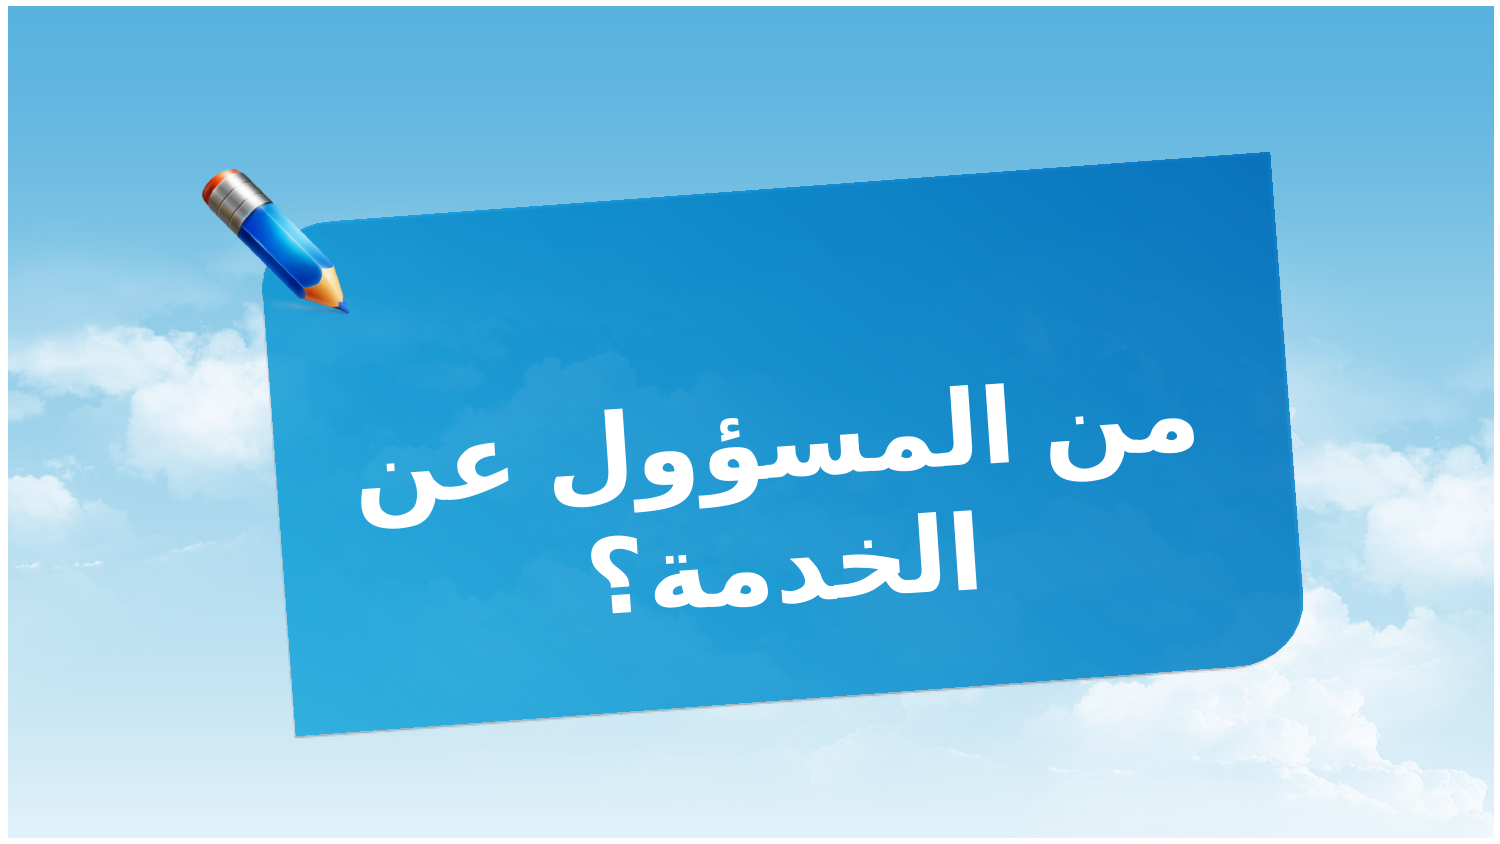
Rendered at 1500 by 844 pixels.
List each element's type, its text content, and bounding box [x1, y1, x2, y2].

text_box من المسؤول عن الخدمة؟ [296, 193, 1262, 699]
text_box [265, 151, 1303, 736]
picture [0, 0, 1500, 844]
